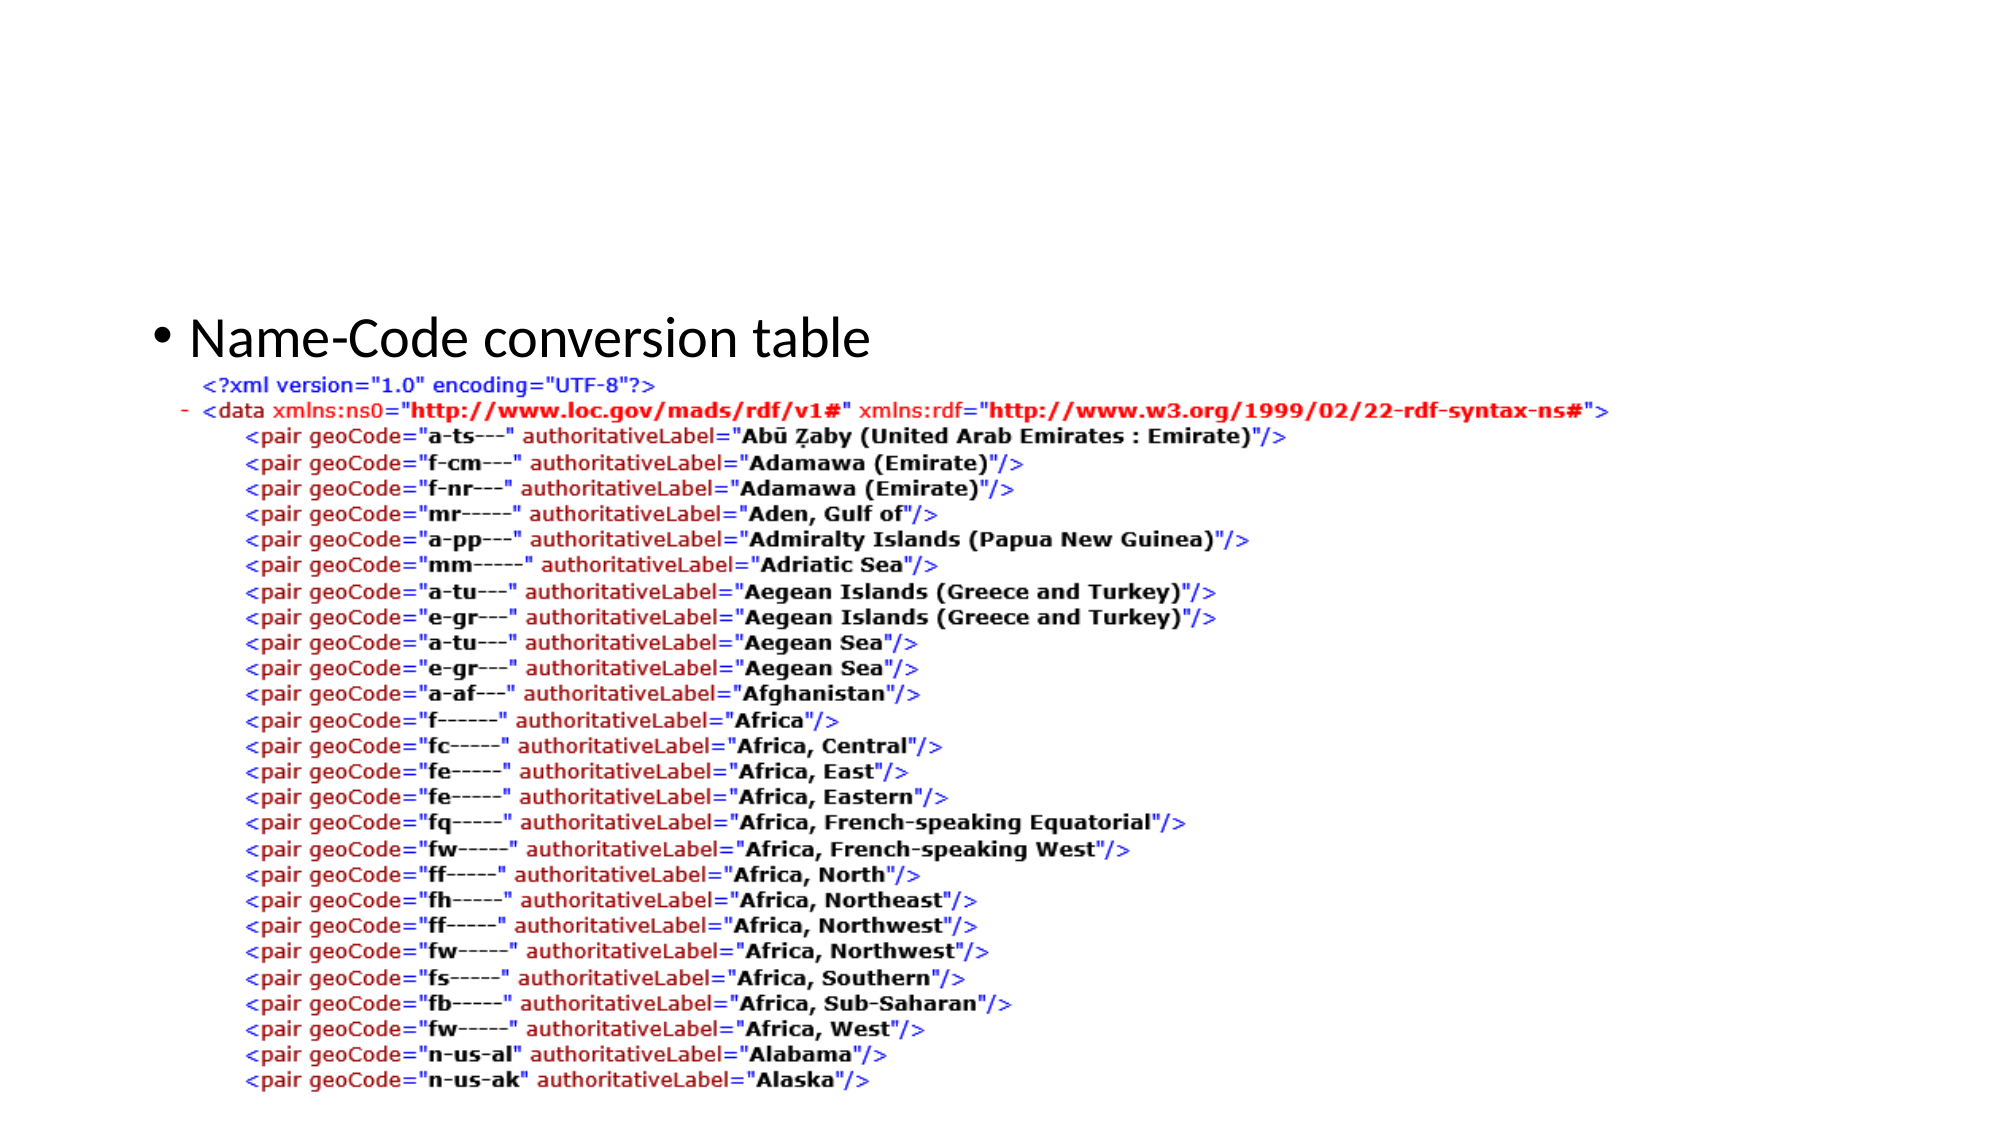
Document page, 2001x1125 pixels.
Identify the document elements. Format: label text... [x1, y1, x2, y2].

list Name-Code conversion table [137, 299, 1863, 1014]
picture [159, 365, 1691, 1097]
